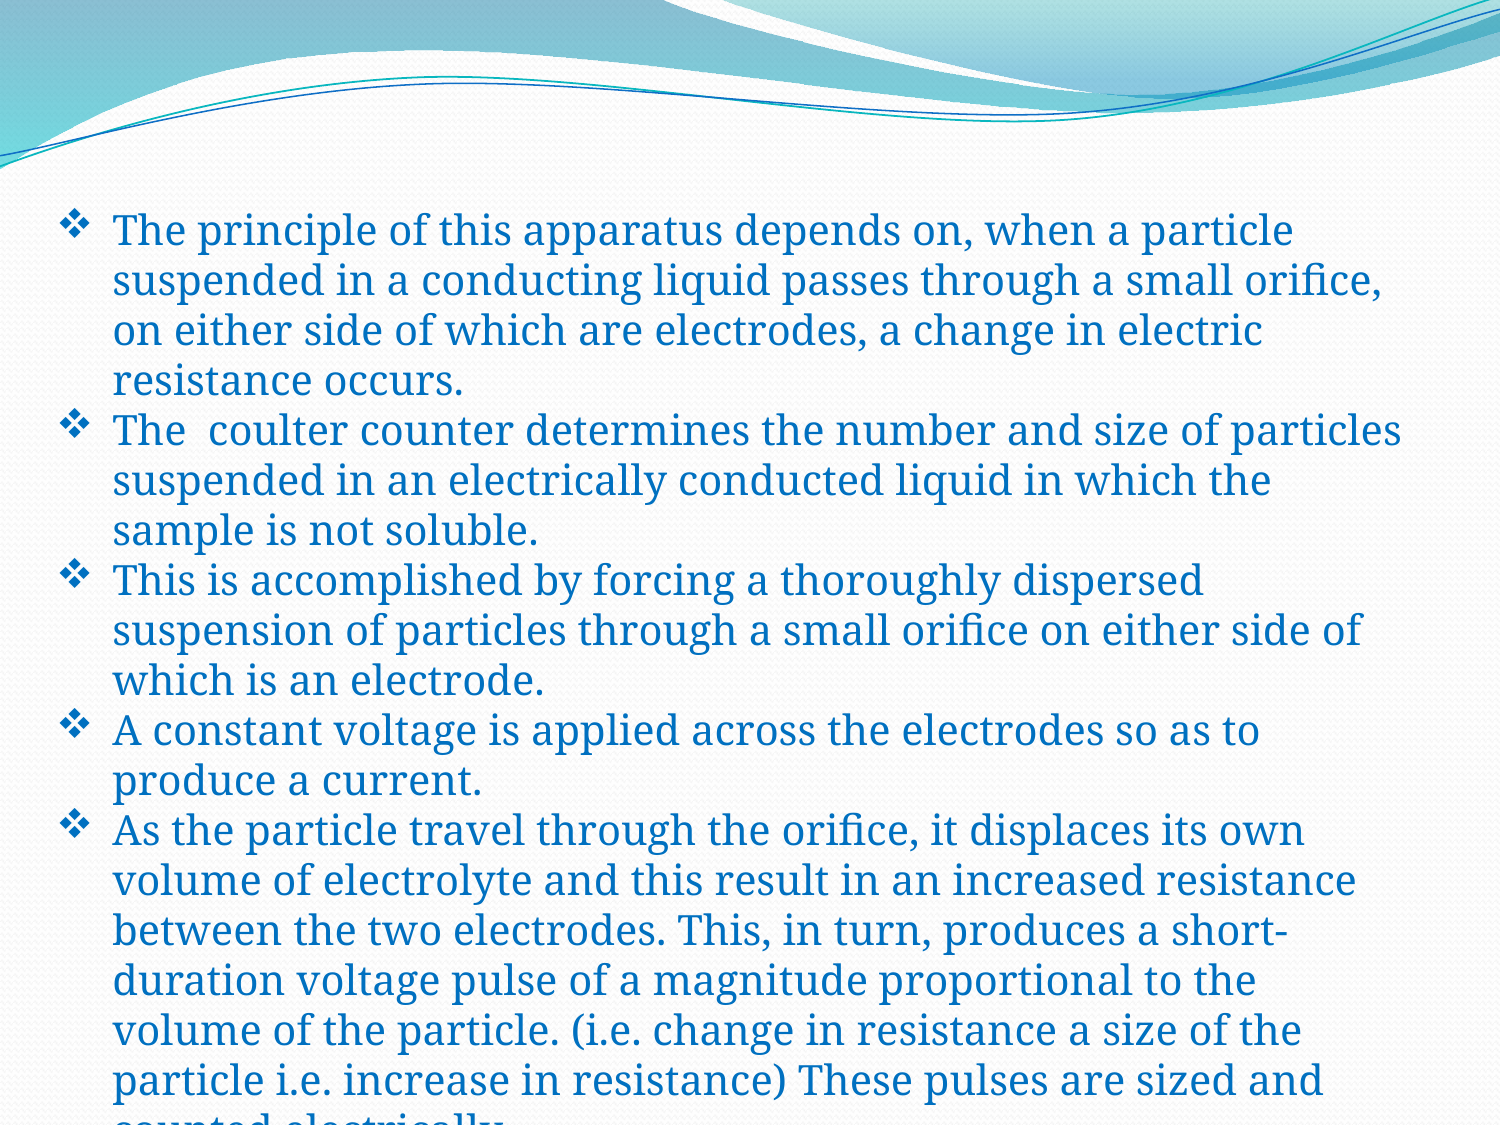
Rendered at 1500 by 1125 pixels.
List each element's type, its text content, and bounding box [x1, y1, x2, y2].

text_box The principle of this apparatus depends on, when a particle suspended in a conducting liquid passes through a small orifice, on either side of which are electrodes, a change in electric resistance occurs. The coulter counter determines the number and size of particles suspended in an electrically conducted liquid in which the sample is not soluble. This is accomplished by forcing a thoroughly dispersed suspension of particles through a small orifice on either side of which is an elec­trode. A constant voltage is applied across the electrodes so as to produce a current. As the particle travel through the orifice, it displaces its own volume of electrolyte and this result in an increased resistance between the two electrodes. This, in turn, produces a short- duration voltage pulse of a magni­tude proportional to the volume of the particle. (i.e. change in resistance a size of the particle i.e. increase in resis­tance) These pulses are sized and counted electrically. [41, 196, 1418, 1125]
